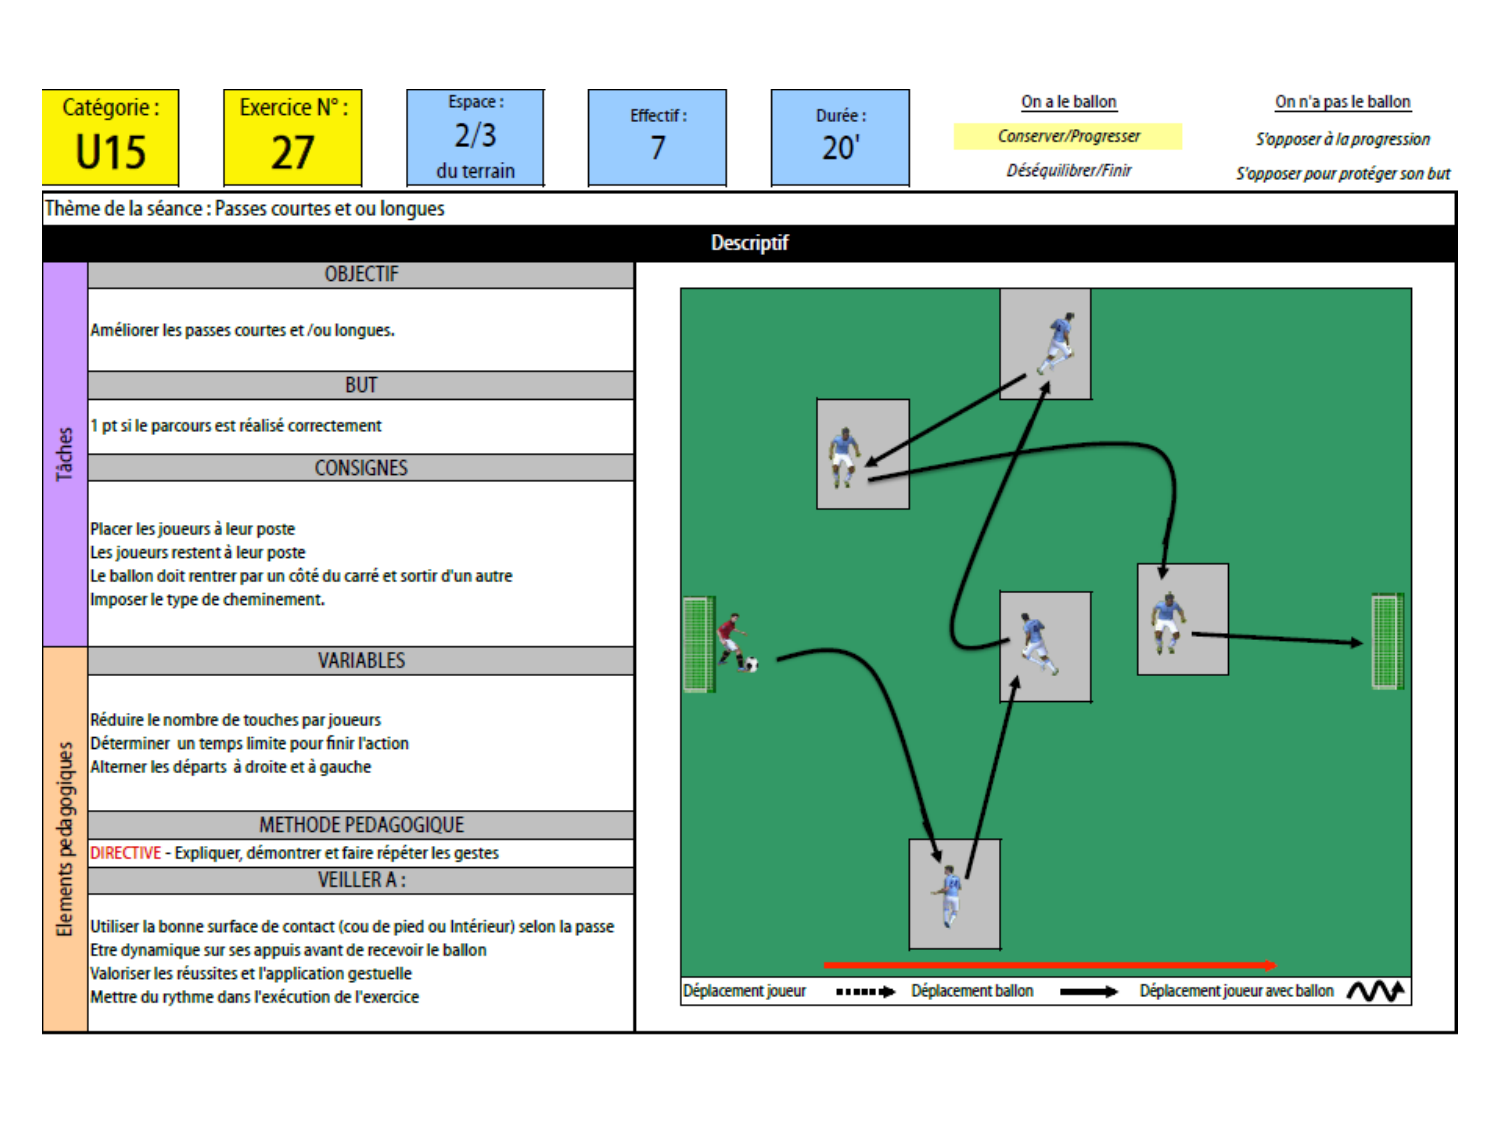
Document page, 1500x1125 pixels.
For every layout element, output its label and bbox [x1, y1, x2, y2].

picture [42, 89, 1458, 1036]
